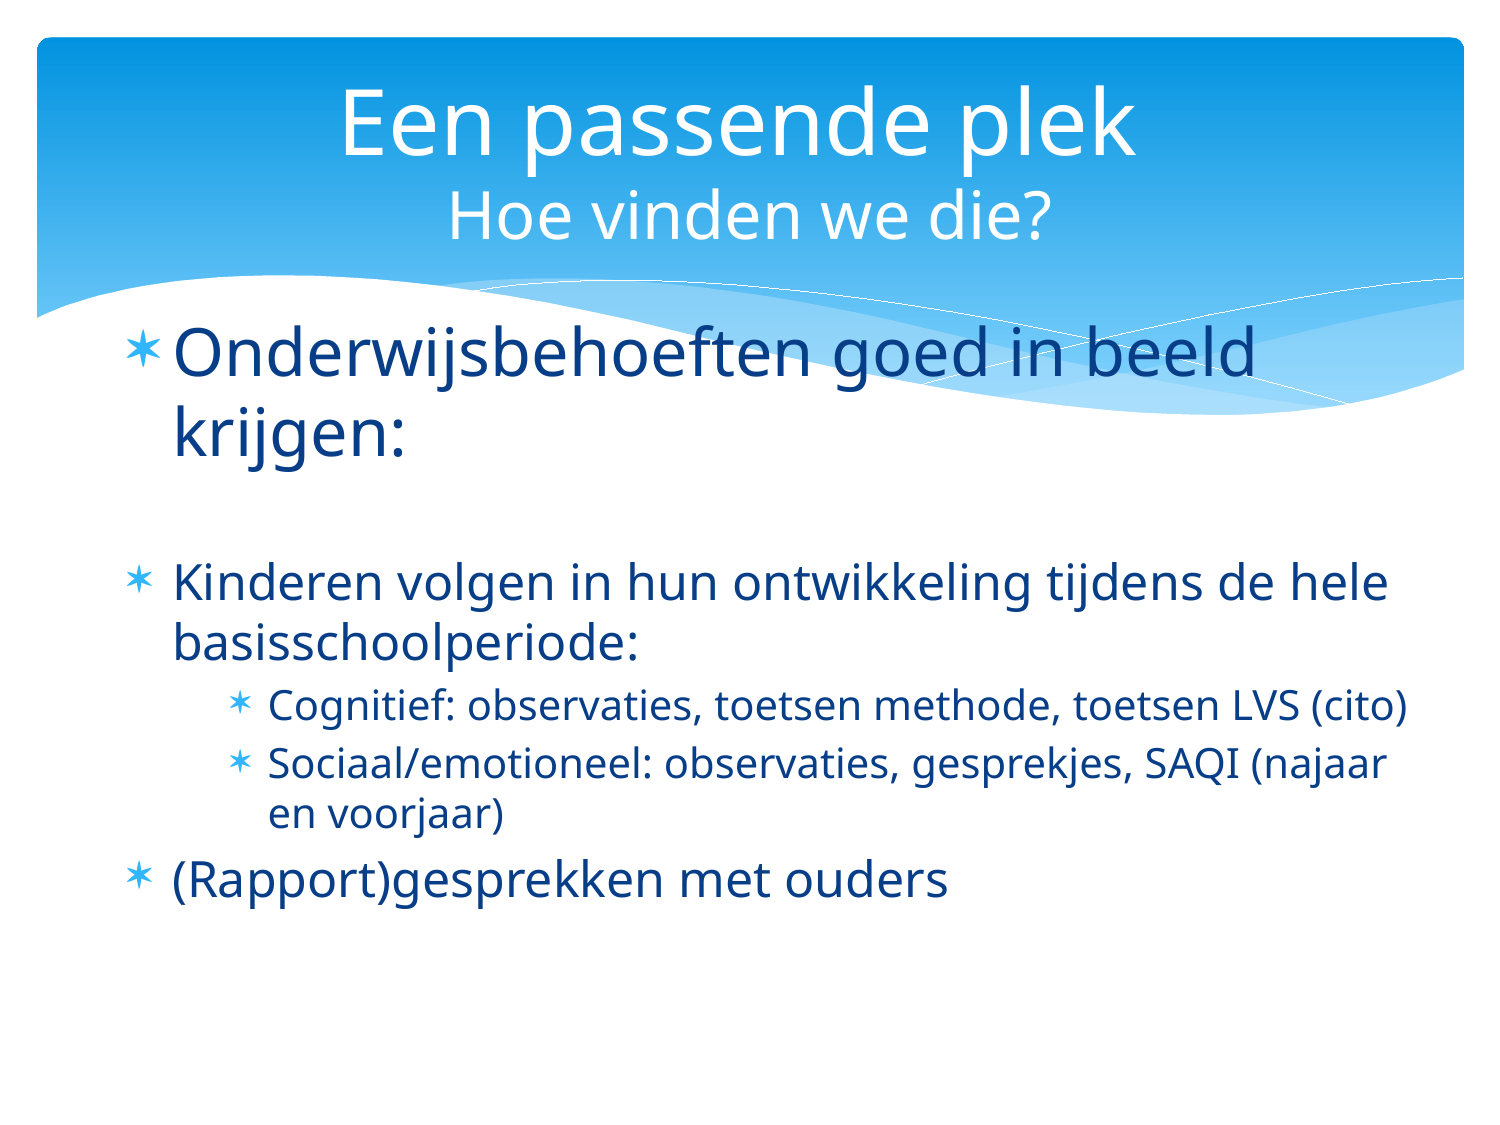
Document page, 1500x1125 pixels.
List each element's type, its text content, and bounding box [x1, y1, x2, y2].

list Onderwijsbehoeften goed in beeld krijgen: Kinderen volgen in hun ontwikkeling tijdens de hele basisschoolperiode: Cognitief: observaties, toetsen methode, toetsen LVS (cito) Sociaal/emotioneel: observaties, gesprekjes, SAQI (najaar en voorjaar) (Rapport)gesprekken met ouders [112, 302, 1436, 1005]
title Een passende plek Hoe vinden we die? [75, 55, 1425, 261]
